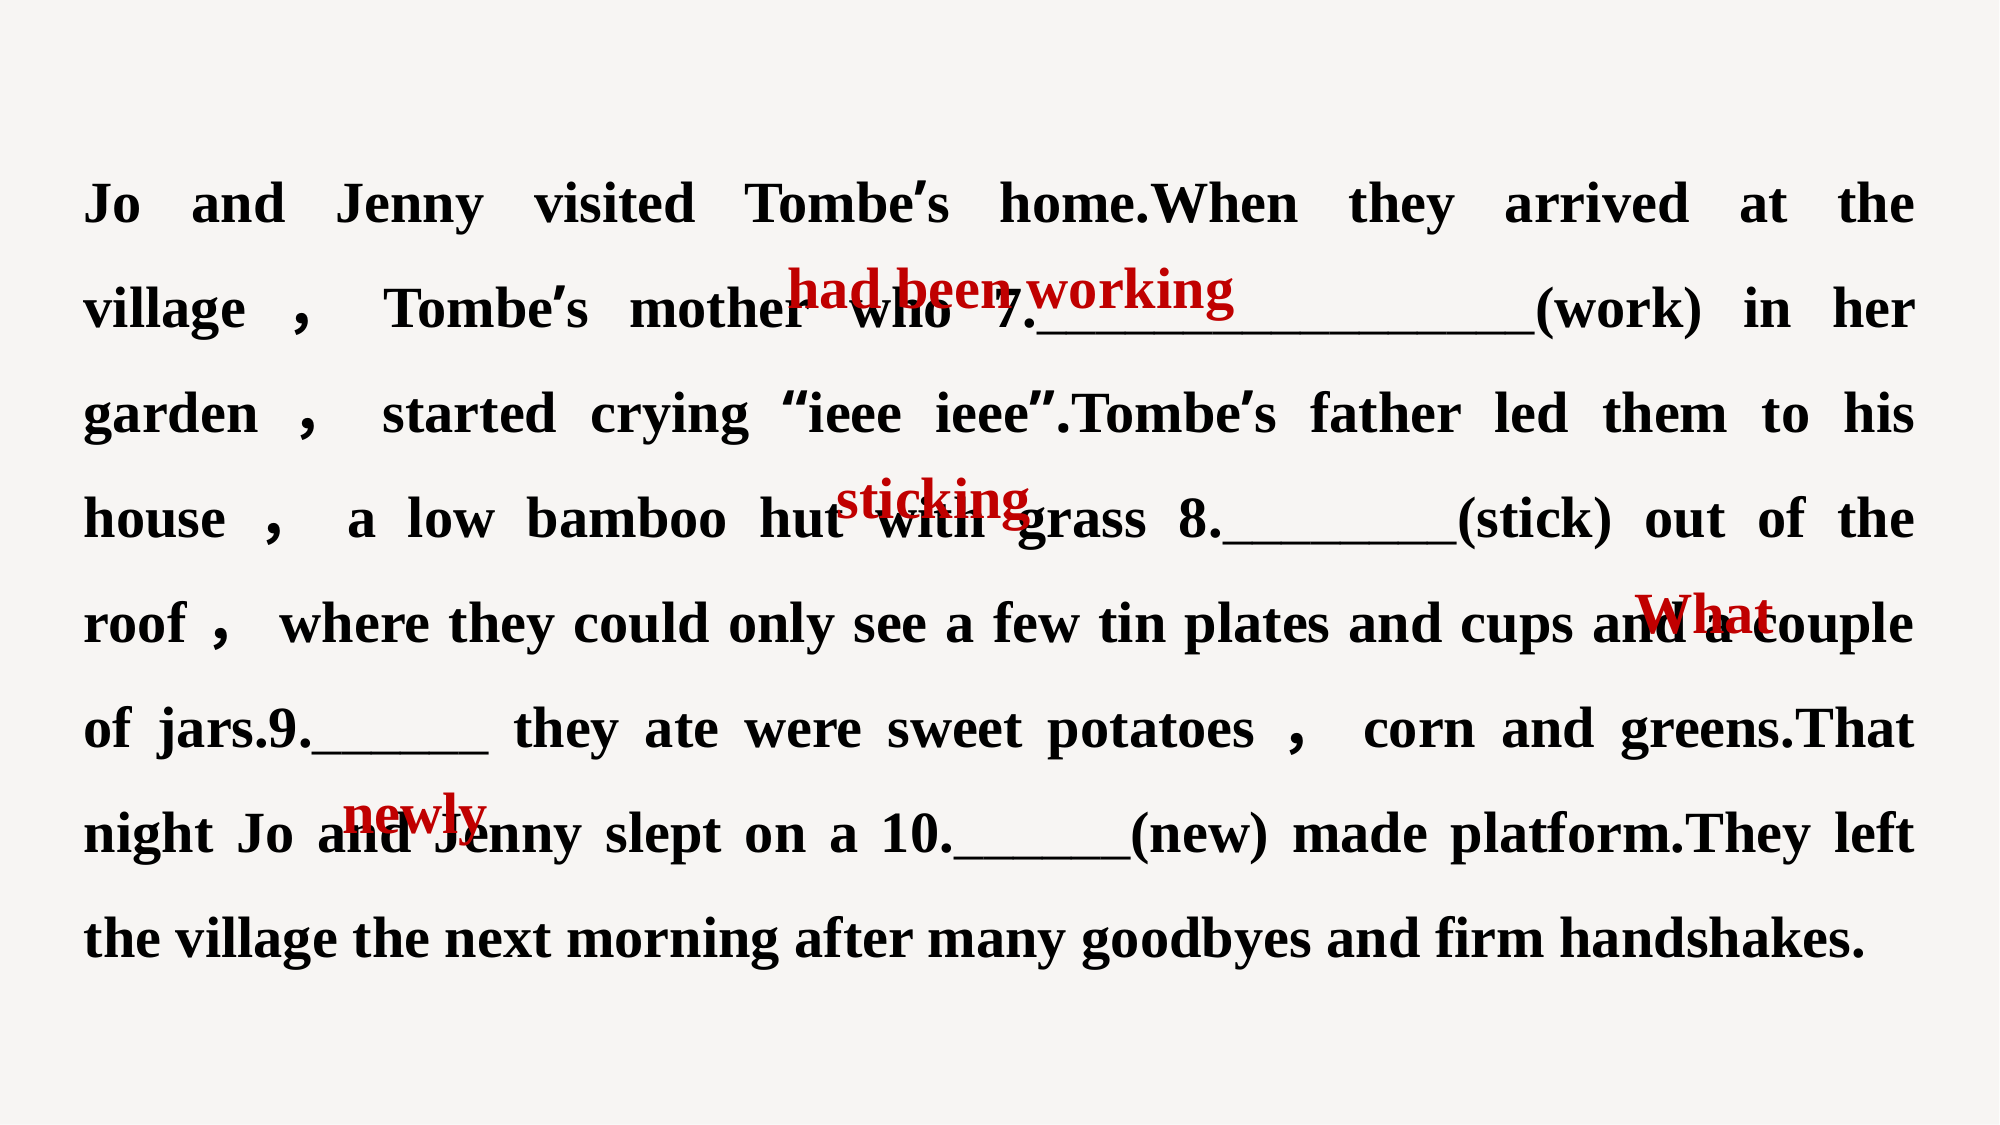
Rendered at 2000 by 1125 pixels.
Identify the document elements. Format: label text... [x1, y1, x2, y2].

text_box newly [327, 767, 503, 853]
text_box Jo and Jenny visited Tombe’s home.When they arrived at the village，Tombe’s mother who 7._________________(work) in her garden，started crying “ieee ieee”.Tombe’s father led them to his house，a low bamboo hut with grass 8.________(stick) out of the roof，where they could only see a few tin plates and cups and a couple of jars.9.______ they ate were sweet potatoes，corn and greens.That night Jo and Jenny slept on a 10.______(new) made platform.They left the village the next morning after many goodbyes and firm handshakes. [63, 119, 1936, 979]
text_box What [1619, 567, 1789, 653]
text_box sticking [821, 452, 1047, 538]
text_box had been working [772, 243, 1250, 328]
